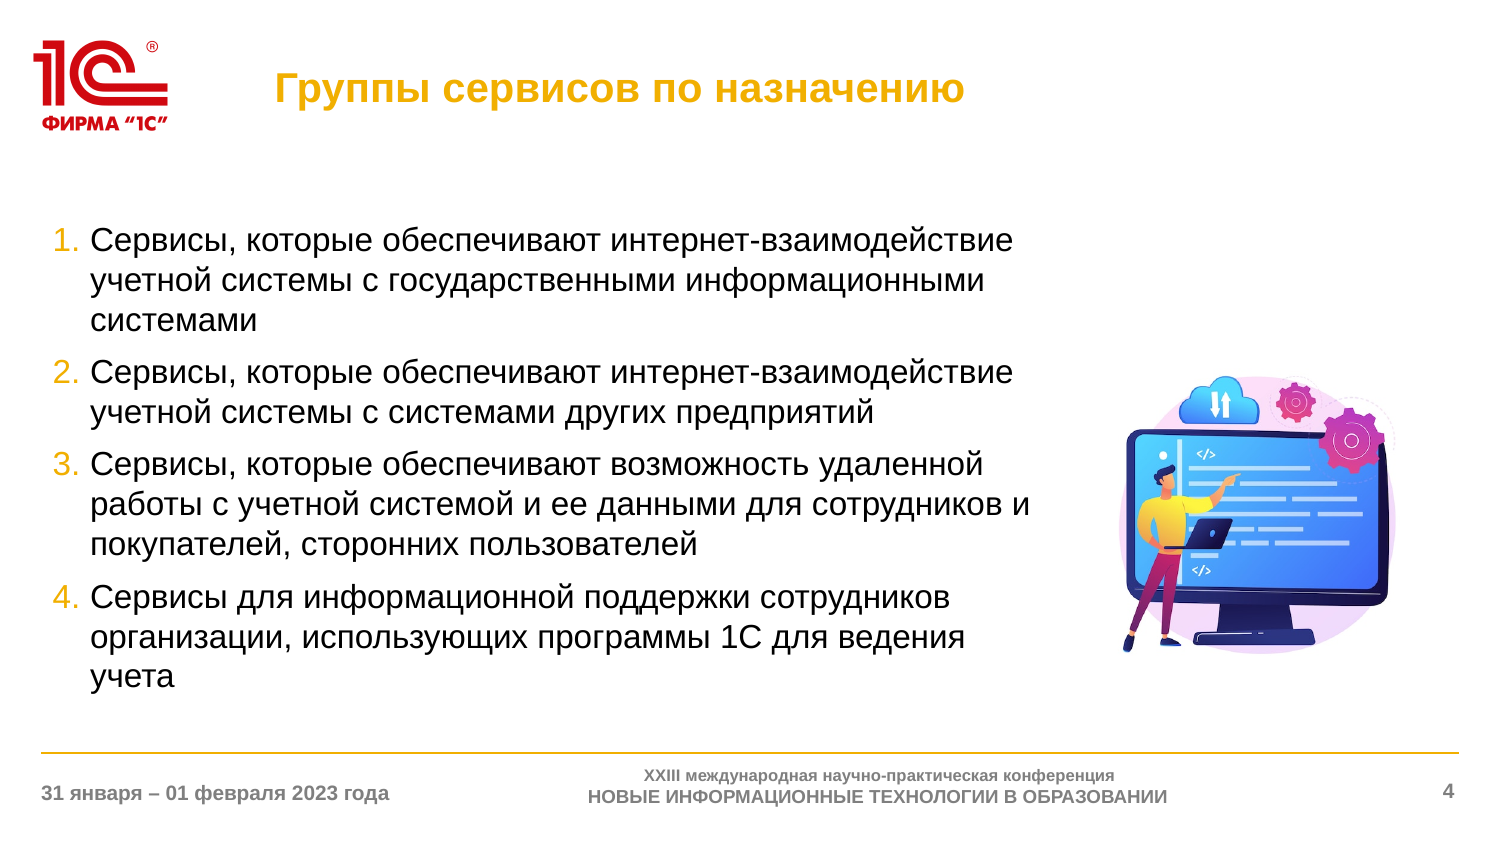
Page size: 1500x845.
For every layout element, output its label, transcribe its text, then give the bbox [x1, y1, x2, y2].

text_box 4 [1328, 777, 1455, 803]
text_box 31 января – 01 февраля 2023 года [41, 779, 395, 805]
title Группы сервисов по назначению [265, 15, 1400, 157]
picture [1070, 330, 1445, 704]
list Сервисы, которые обеспечивают интернет-взаимодействие учетной системы с государственными информационными системами Сервисы, которые обеспечивают интернет-взаимодействие учетной системы с системами других предприятий Сервисы, которые обеспечивают возможность удаленной работы с учетной системой и ее данными для сотрудников и покупателей, сторонних пользователей Сервисы для информационной поддержки сотрудников организации, использующих программы 1С для ведения учета [0, 210, 1071, 678]
text_box XXIII международная научно-практическая конференция НОВЫЕ ИНФОРМАЦИОННЫЕ ТЕХНОЛОГИИ В ОБРАЗОВАНИИ [395, 764, 1365, 808]
picture [29, 38, 172, 133]
